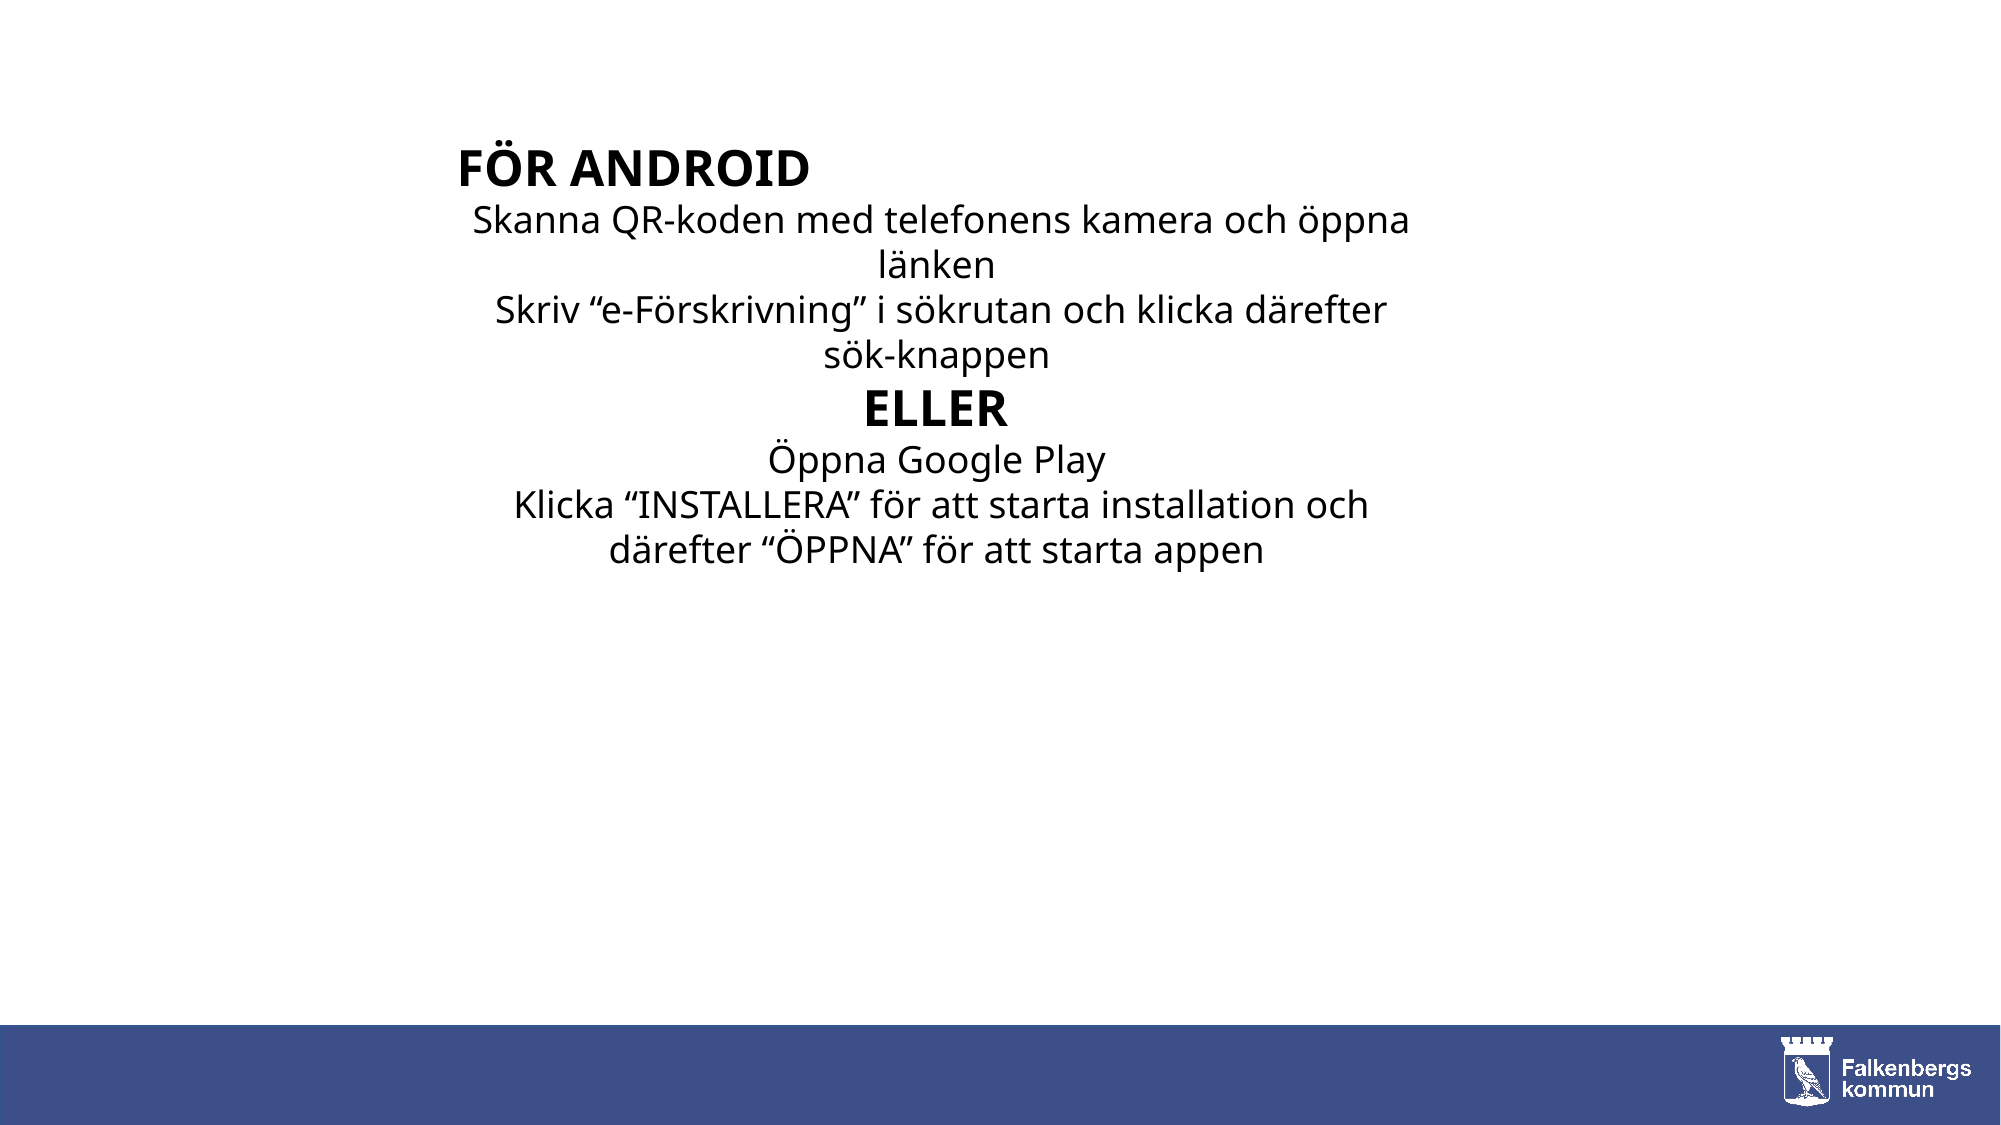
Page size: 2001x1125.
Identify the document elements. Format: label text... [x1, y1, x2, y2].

text_box FÖR ANDROID Skanna QR-koden med telefonens kamera och öppna länken Skriv “e-Förskrivning” i sökrutan och klicka därefter sök-knappen ELLER Öppna Google Play Klicka “INSTALLERA” för att starta installation och därefter “ÖPPNA” för att starta appen [441, 58, 1442, 579]
picture [1781, 1037, 1971, 1107]
